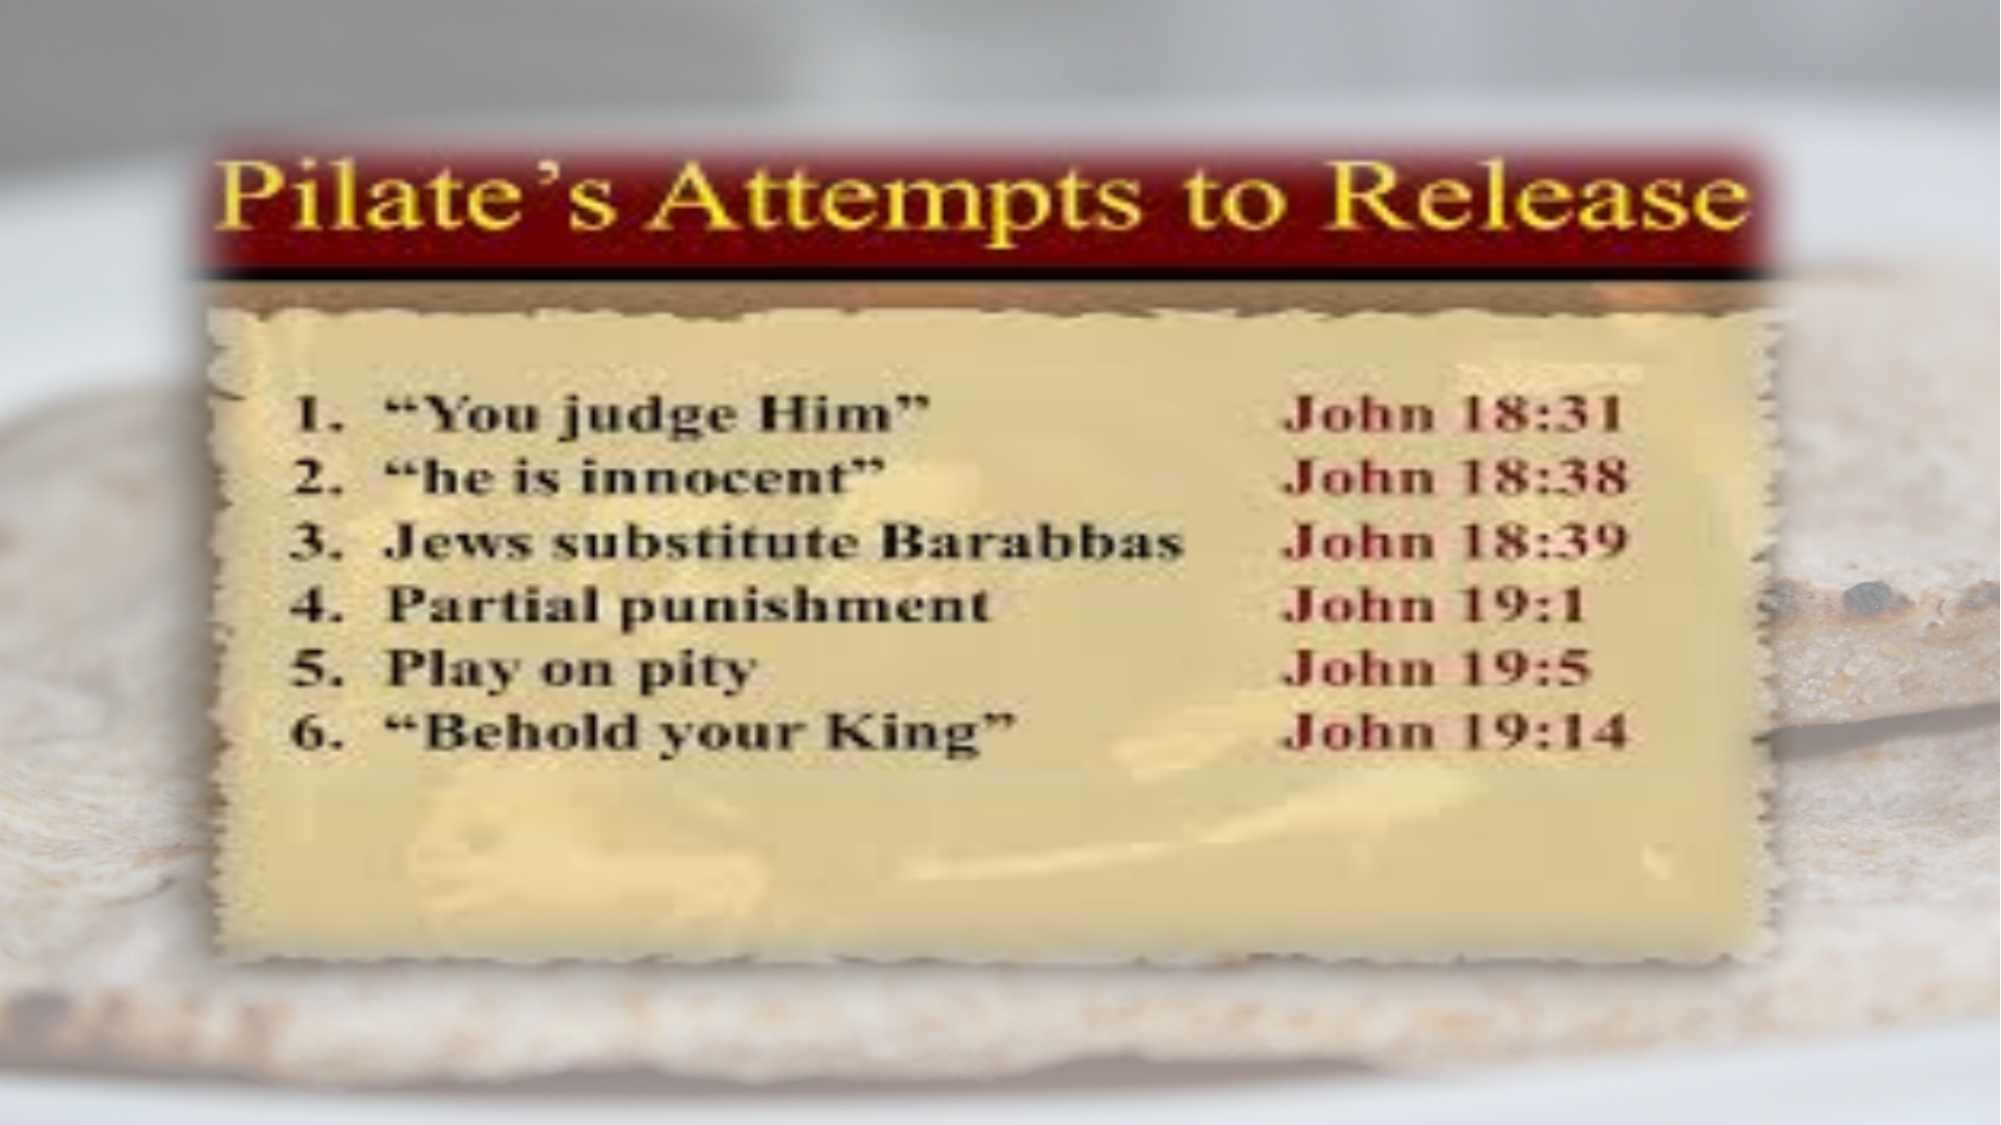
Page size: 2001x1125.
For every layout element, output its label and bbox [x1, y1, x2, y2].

list [163, 106, 1815, 1001]
